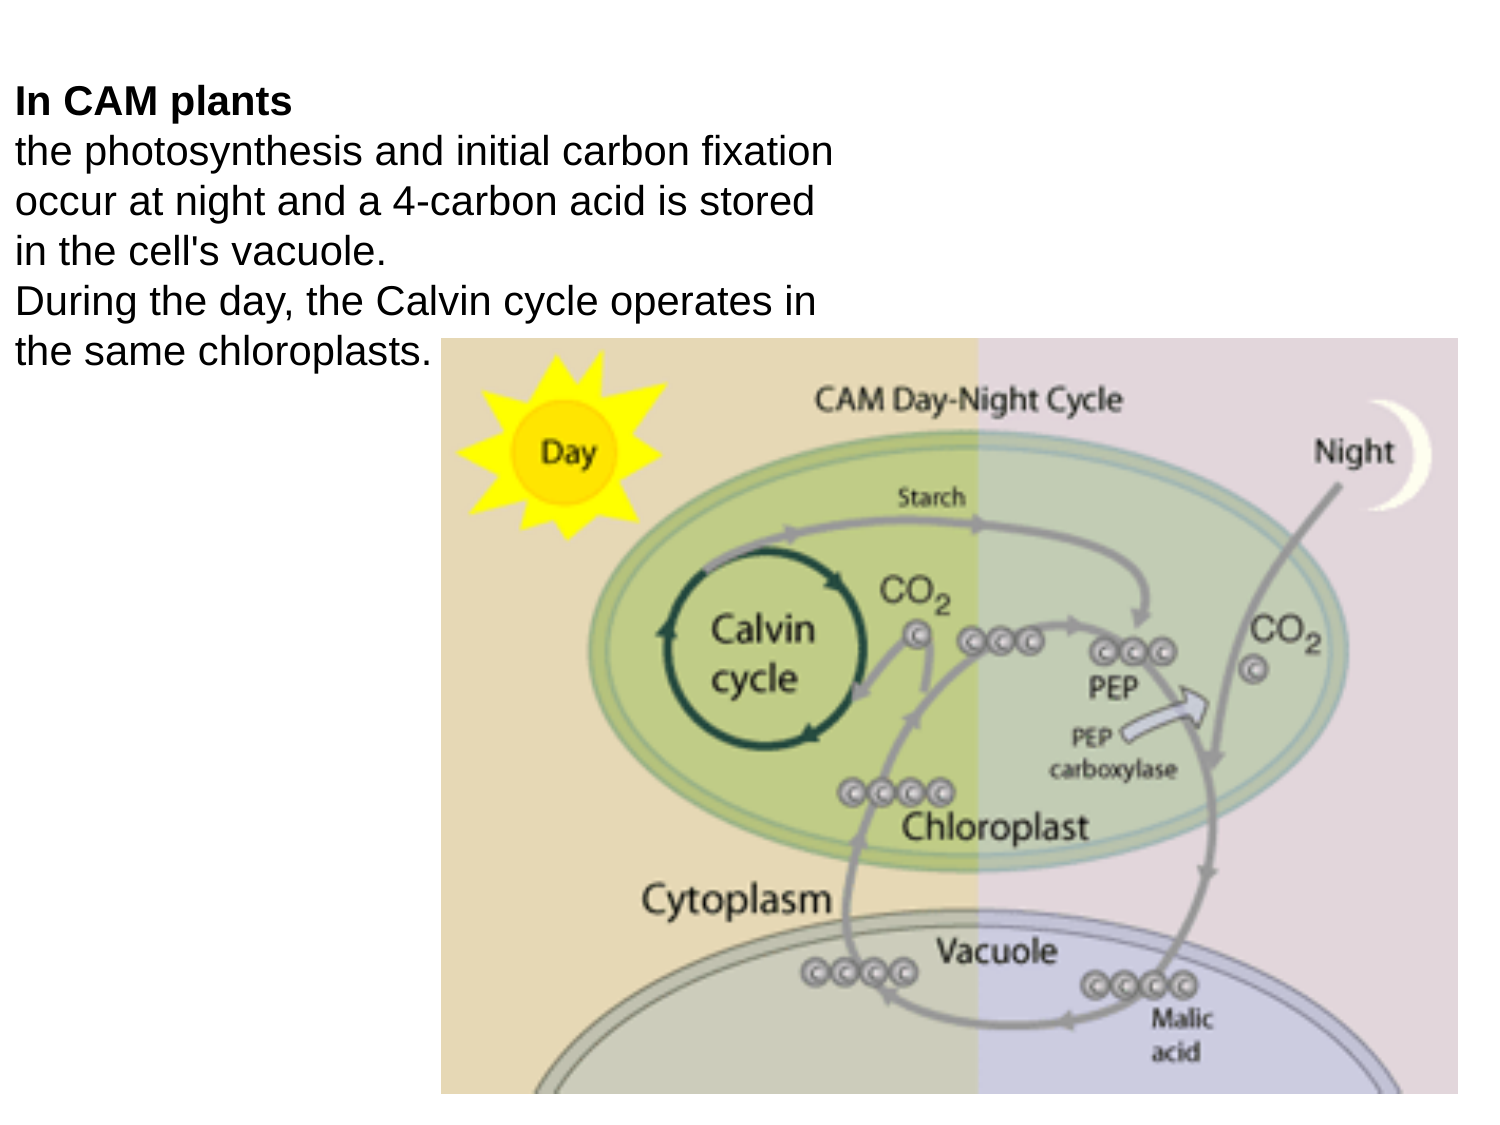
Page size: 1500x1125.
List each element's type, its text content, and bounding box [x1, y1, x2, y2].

picture [441, 337, 1458, 1095]
text_box In CAM plants the photosynthesis and initial carbon fixation occur at night and a 4-carbon acid is stored in the cell's vacuole. During the day, the Calvin cycle operates in the same chloroplasts. [0, 66, 875, 382]
